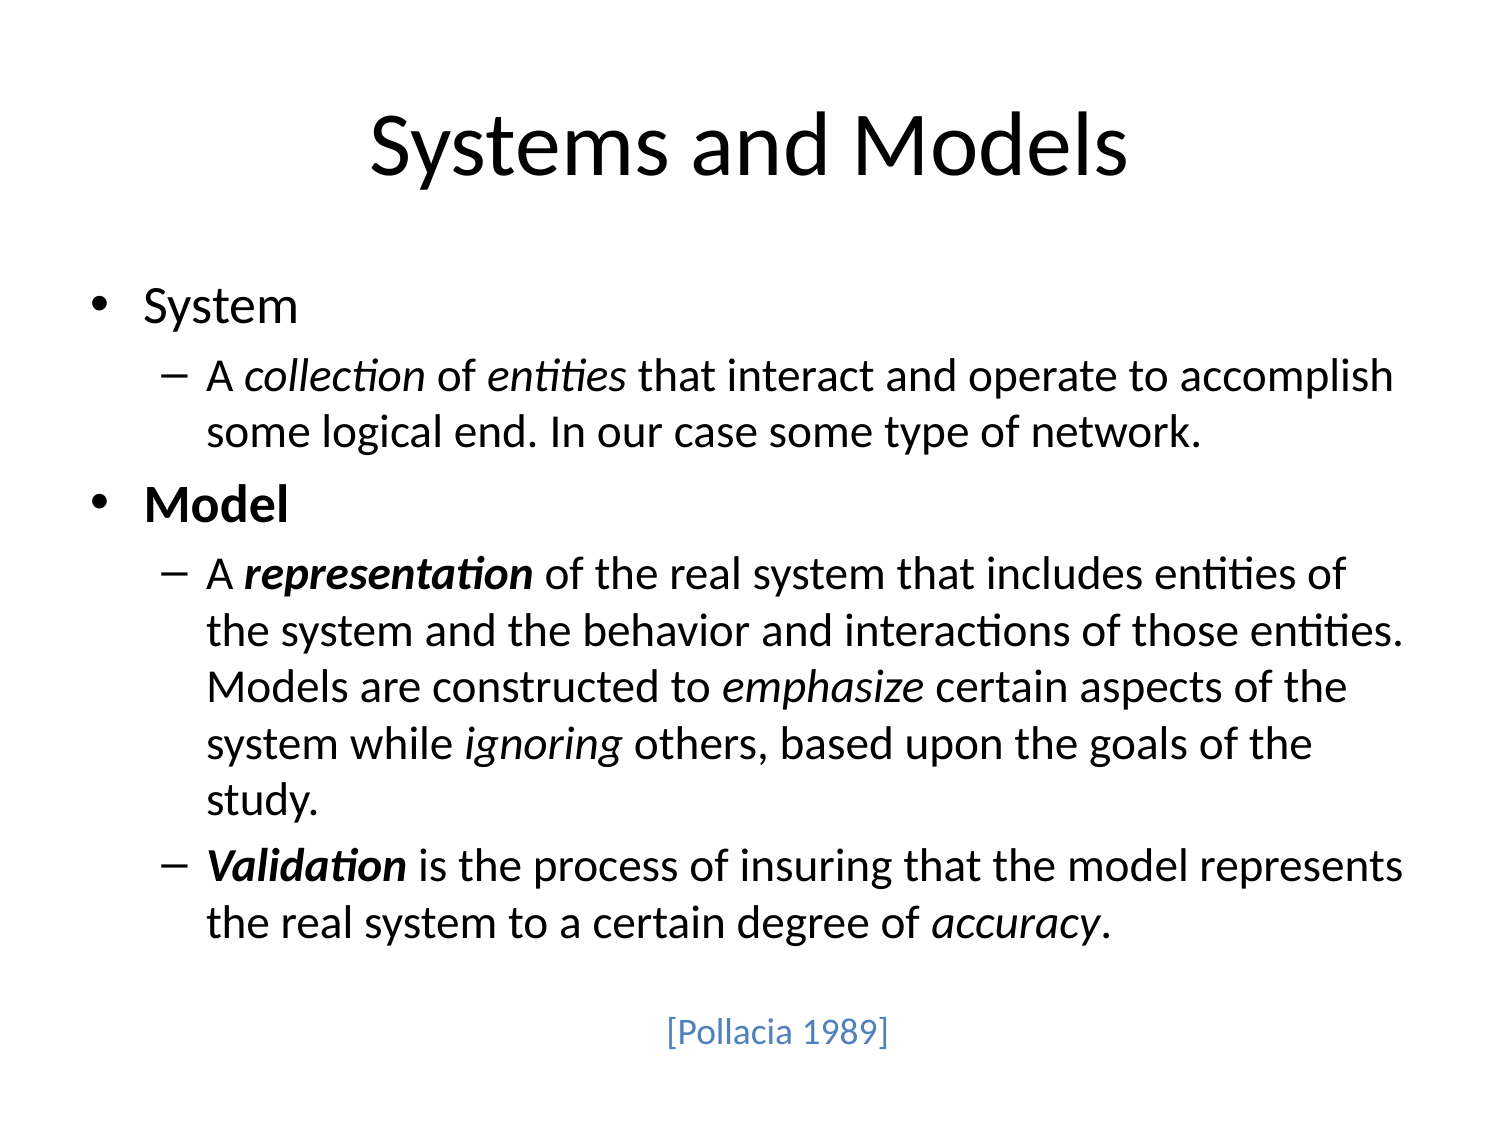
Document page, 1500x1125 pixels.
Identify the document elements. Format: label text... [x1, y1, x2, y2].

list System A collection of entities that interact and operate to accomplish some logical end. In our case some type of network. Model A representation of the real system that includes entities of the system and the behavior and interactions of those entities. Models are constructed to emphasize certain aspects of the system while ignoring others, based upon the goals of the study. Validation is the process of insuring that the model represents the real system to a certain degree of accuracy. [75, 262, 1425, 1005]
text_box [Pollacia 1989] [651, 999, 905, 1060]
title Systems and Models [75, 45, 1425, 233]
